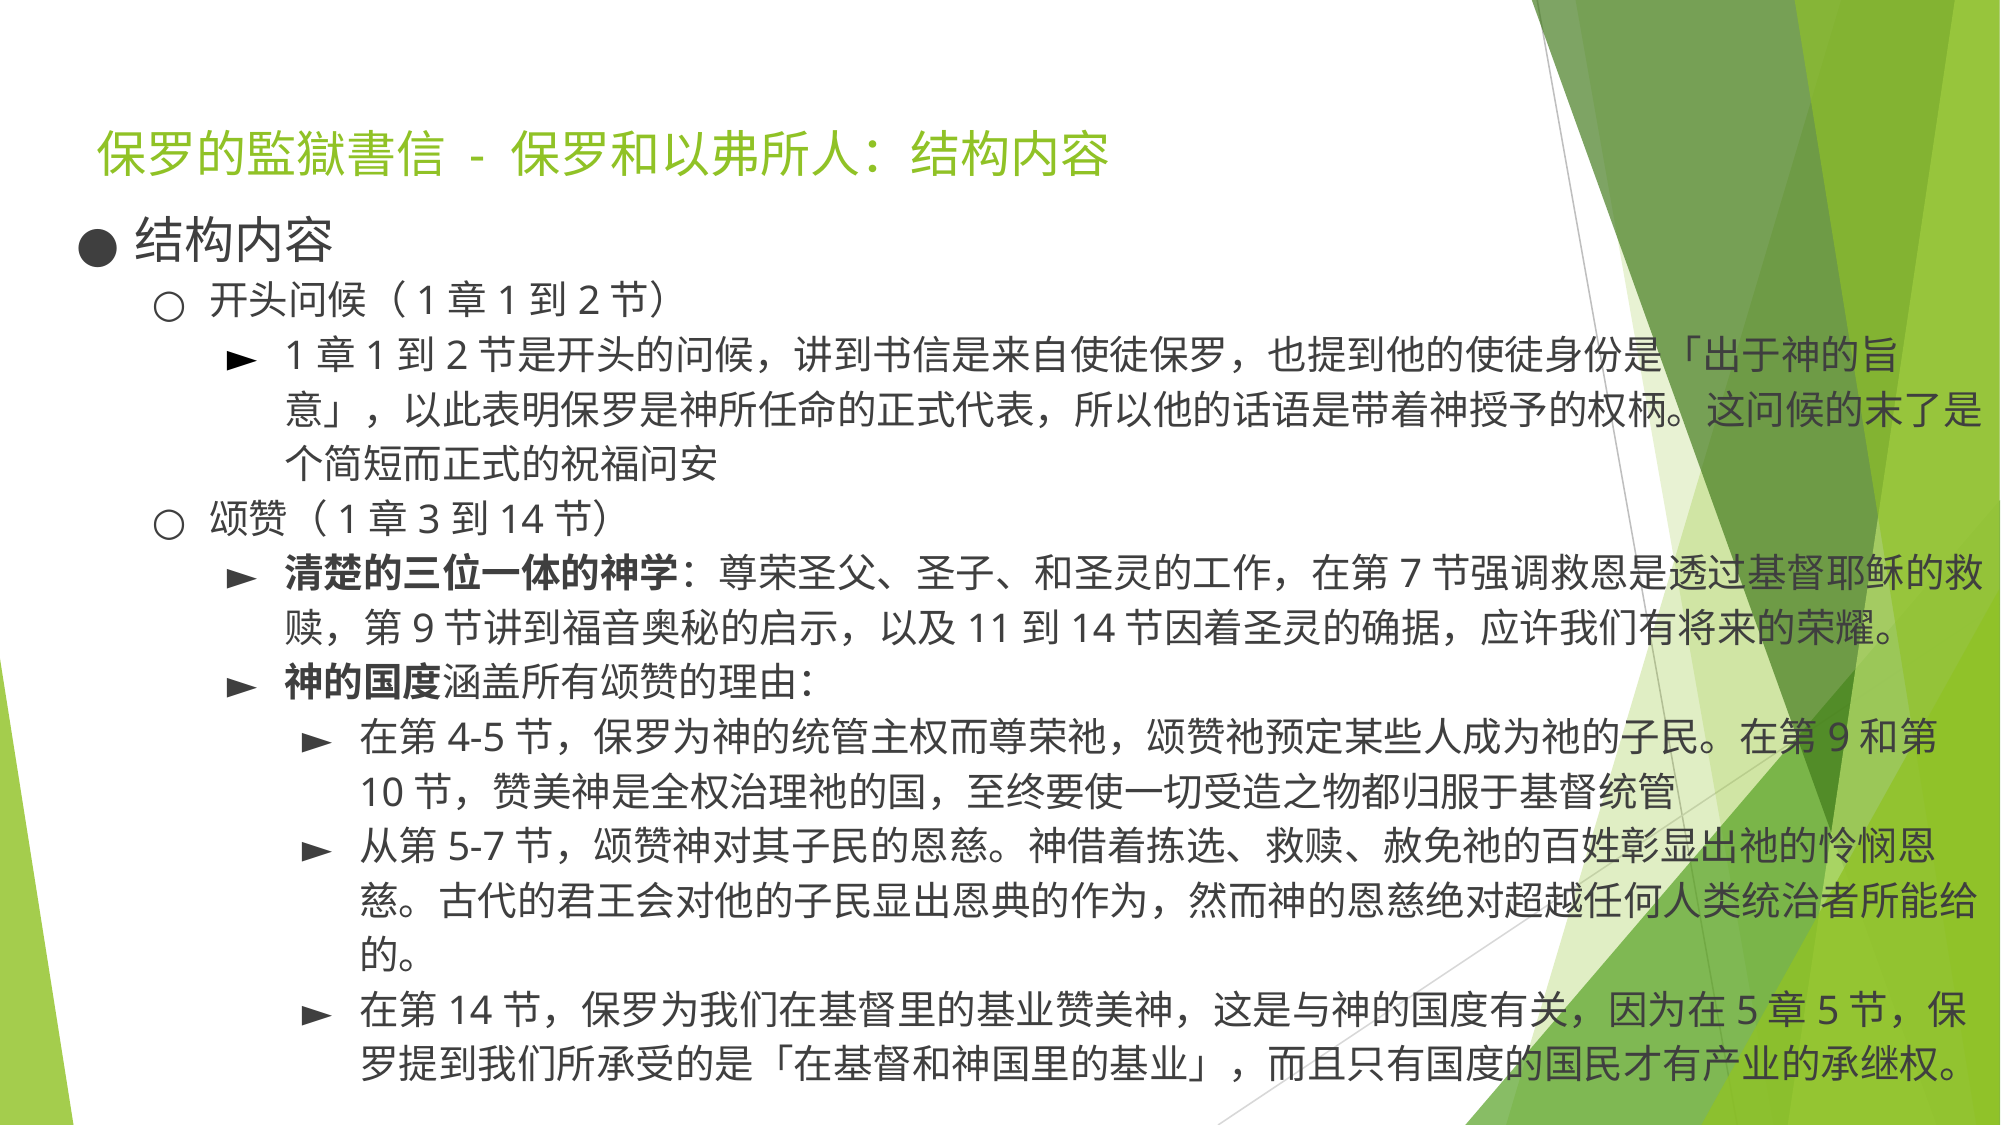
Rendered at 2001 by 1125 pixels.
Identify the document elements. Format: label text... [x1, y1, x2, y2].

list 结构内容 开头问候（1章1到2节​​） 1章1到2节是开头的问候，讲到书信是来自使徒保罗，也提到他的使徒身份是「出于神的旨意」，以此表明保罗是神所任命的正式代表，所以他的话语是带着神授予的权柄。这问候的末了是个简短而正式的祝福问安 颂赞（1章3到14节​​） 清楚的三位一体的神学：尊荣圣父、圣子、和圣灵的工作，在第7节强调救恩是透过基督耶稣的救赎，第9节讲到福音奥秘的启示，以及11到14节因着圣灵的确据，应许我们有将来的荣耀。 神的国度涵盖所有颂赞的理由： 在第4-5节，保罗为神的统管主权而尊荣祂，颂赞祂预定某些人成为祂的子民。在第9和第10节，赞美神是全权治理祂的国，至终要使一切受造之物都归服于基督统管 从第5-7节，颂赞神对其子民的恩慈。神借着拣选、救赎、赦免祂的百姓彰显出祂的怜悯恩慈。古代的君王会对他的子民显出恩典的作为，然而神的恩慈绝对超越任何人类统治者所能给的。 在第14节，保罗为我们在基督里的基业赞美神，这是与神的国度有关，因为在5章5节，保罗提到我们所承受的是「在基督和神国里的基业」，而且只有国度的国民才有产业的承继权。 [44, 191, 2000, 1101]
title 保罗的監獄書信 - 保罗和以弗所人：结构内容 [81, 114, 1492, 191]
